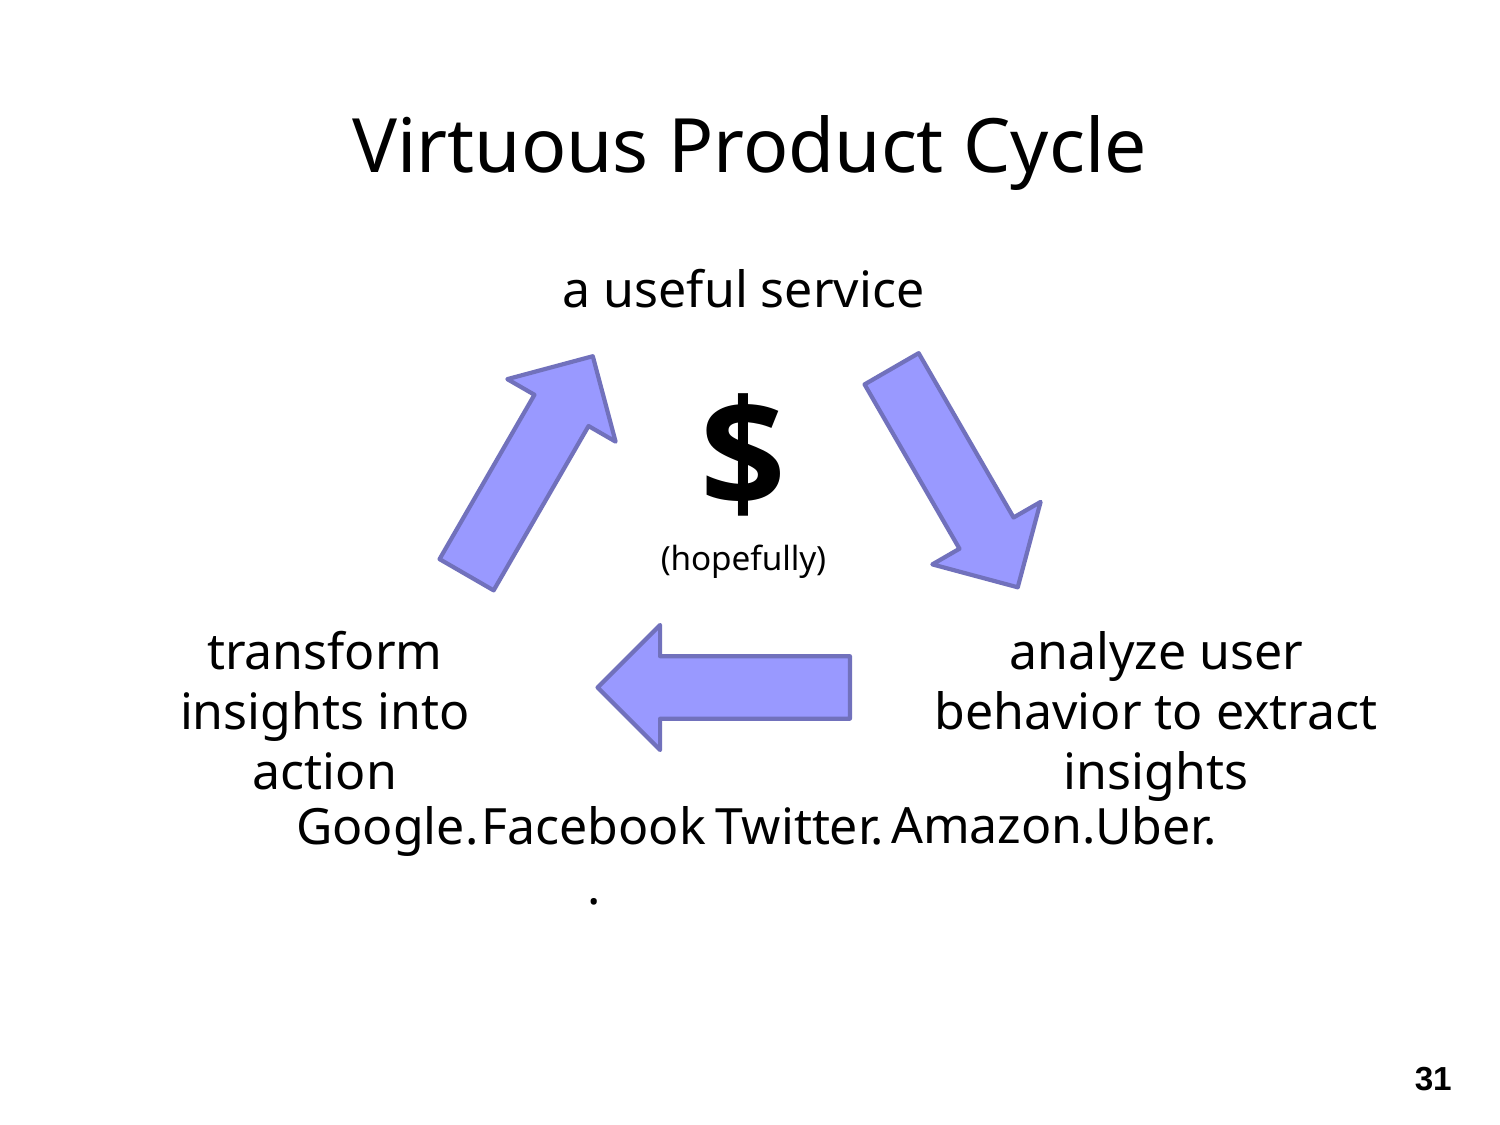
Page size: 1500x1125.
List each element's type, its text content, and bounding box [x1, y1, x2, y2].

text_box Twitter. [699, 787, 862, 862]
text_box transform insights into action [125, 612, 525, 808]
text_box Google. [274, 787, 462, 862]
text_box Virtuous Product Cycle [0, 90, 1500, 203]
text_box [595, 623, 853, 752]
text_box [437, 369, 537, 593]
text_box a useful service [537, 249, 950, 325]
slide_number 31 [1400, 1050, 1488, 1110]
text_box $ (hopefully) [537, 349, 950, 585]
text_box analyze user behavior to extract insights [899, 612, 1413, 808]
text_box Amazon. [862, 786, 1125, 862]
text_box [950, 403, 1043, 590]
text_box Facebook. [462, 787, 725, 922]
text_box Uber. [1025, 787, 1288, 862]
